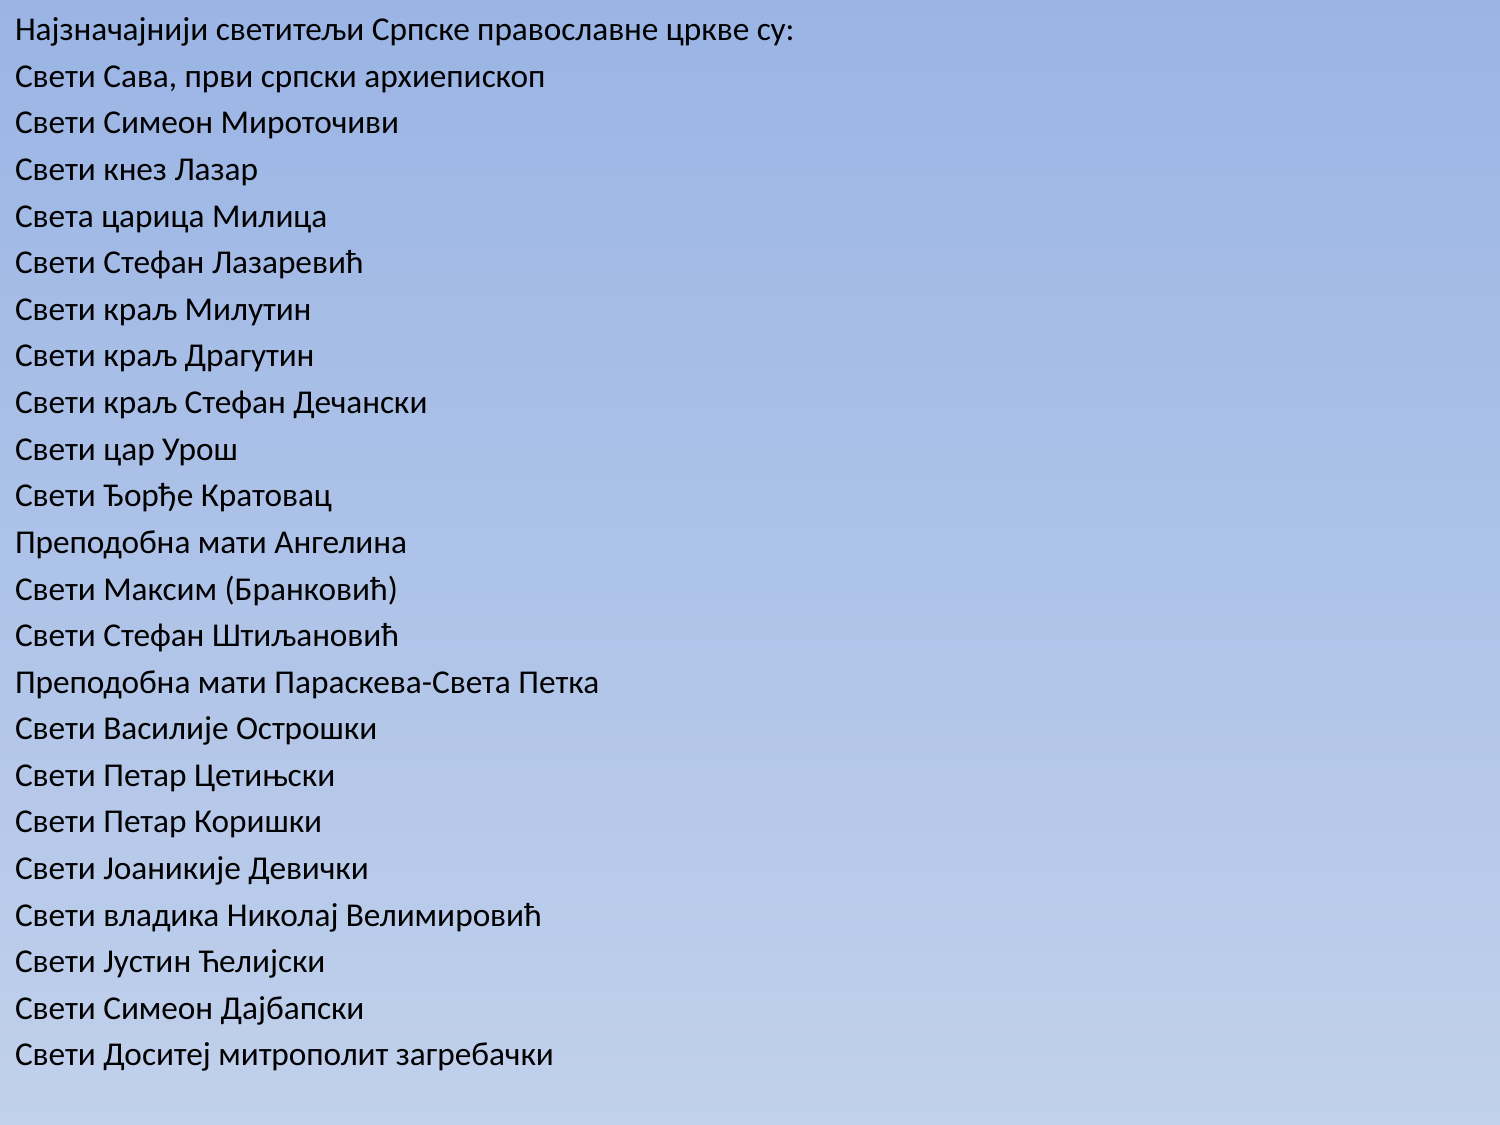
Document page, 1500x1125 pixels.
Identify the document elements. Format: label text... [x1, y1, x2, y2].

list Најзначајнији светитељи Српске православне цркве су: Свети Сава, први српски архиепископ Свети Симеон Мироточиви Свети кнез Лазар Света царица Милица Свети Стефан Лазаревић Свети краљ Милутин Свети краљ Драгутин Свети краљ Стефан Дечански Свети цар Урош Свети Ђорђе Кратовац Преподобна мати Ангелина Свети Максим (Бранковић) Свети Стефан Штиљановић Преподобна мати Параскева-Света Петка Свети Василије Острошки Свети Петар Цетињски Свети Петар Коришки Свети Јоаникије Девички Свети владика Николај Велимировић Свети Јустин Ћелијски Свети Симеон Дајбапски Свети Доситеј митрополит загребачки [0, 0, 1350, 743]
